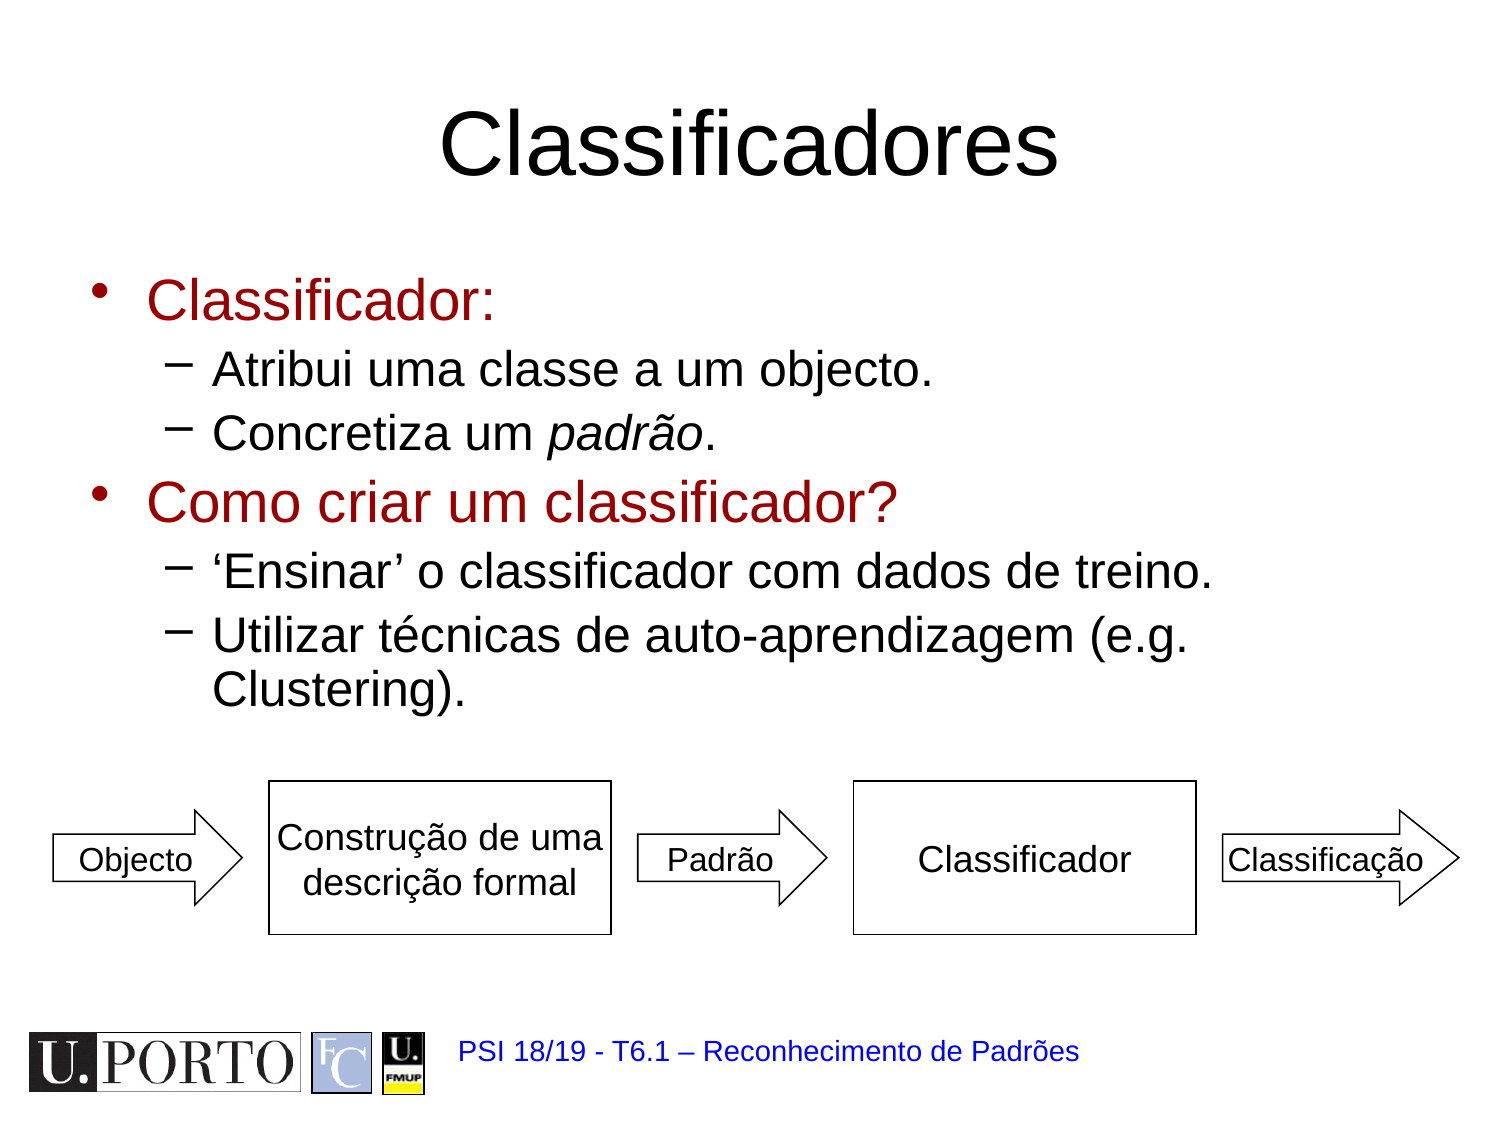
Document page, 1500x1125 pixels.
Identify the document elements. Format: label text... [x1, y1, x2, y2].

text_box Construção de uma descrição formal [268, 781, 612, 935]
picture [384, 1033, 423, 1094]
title Classificadores [75, 45, 1425, 233]
picture [313, 1033, 371, 1092]
picture [29, 1032, 301, 1092]
text_box Classificação [1222, 810, 1459, 905]
text_box Classificador [853, 781, 1196, 935]
list Classificador: Atribui uma classe a um objecto. Concretiza um padrão. Como criar um classificador? ‘Ensinar’ o classificador com dados de treino. Utilizar técnicas de auto-aprendizagem (e.g. Clustering). [75, 262, 1425, 752]
text_box Padrão [637, 810, 827, 905]
text_box Objecto [53, 810, 243, 905]
footer PSI 18/19 - T6.1 – Reconhecimento de Padrões [442, 1024, 1306, 1103]
